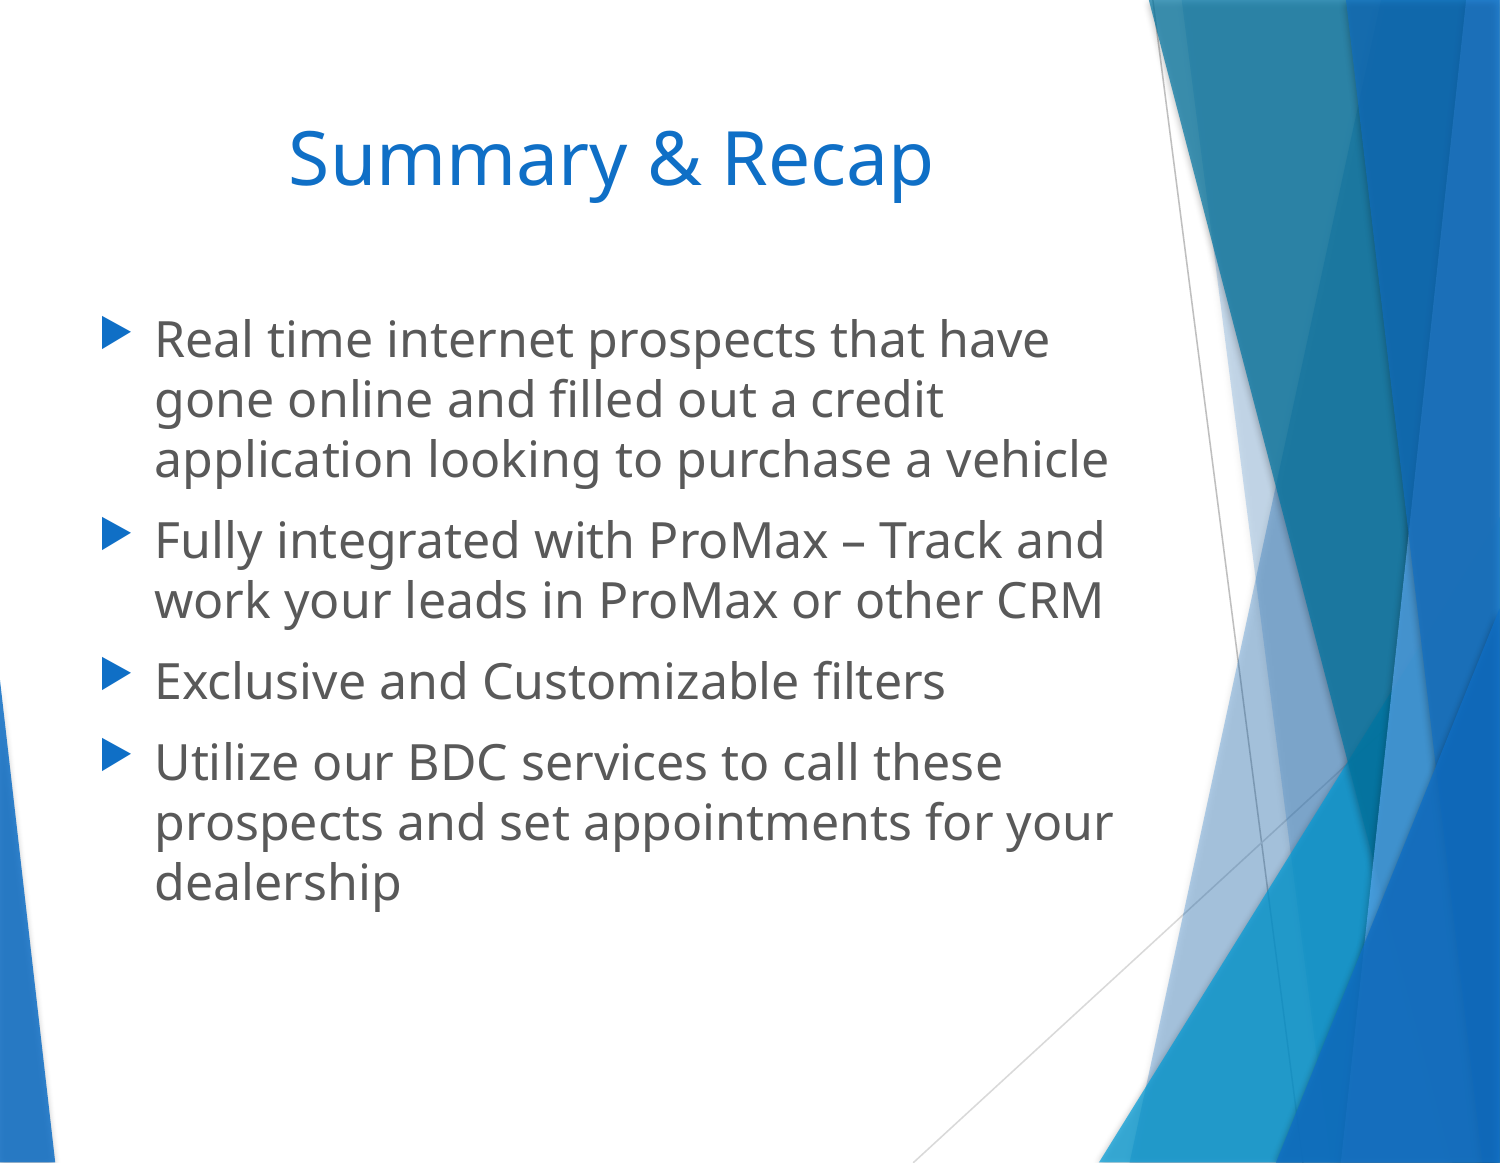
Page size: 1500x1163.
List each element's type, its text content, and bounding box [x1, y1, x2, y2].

title Summary & Recap [83, 103, 1141, 300]
list Real time internet prospects that have gone online and filled out a credit application looking to purchase a vehicle Fully integrated with ProMax – Track and work your leads in ProMax or other CRM Exclusive and Customizable filters Utilize our BDC services to call these prospects and set appointments for your dealership [83, 300, 1141, 958]
